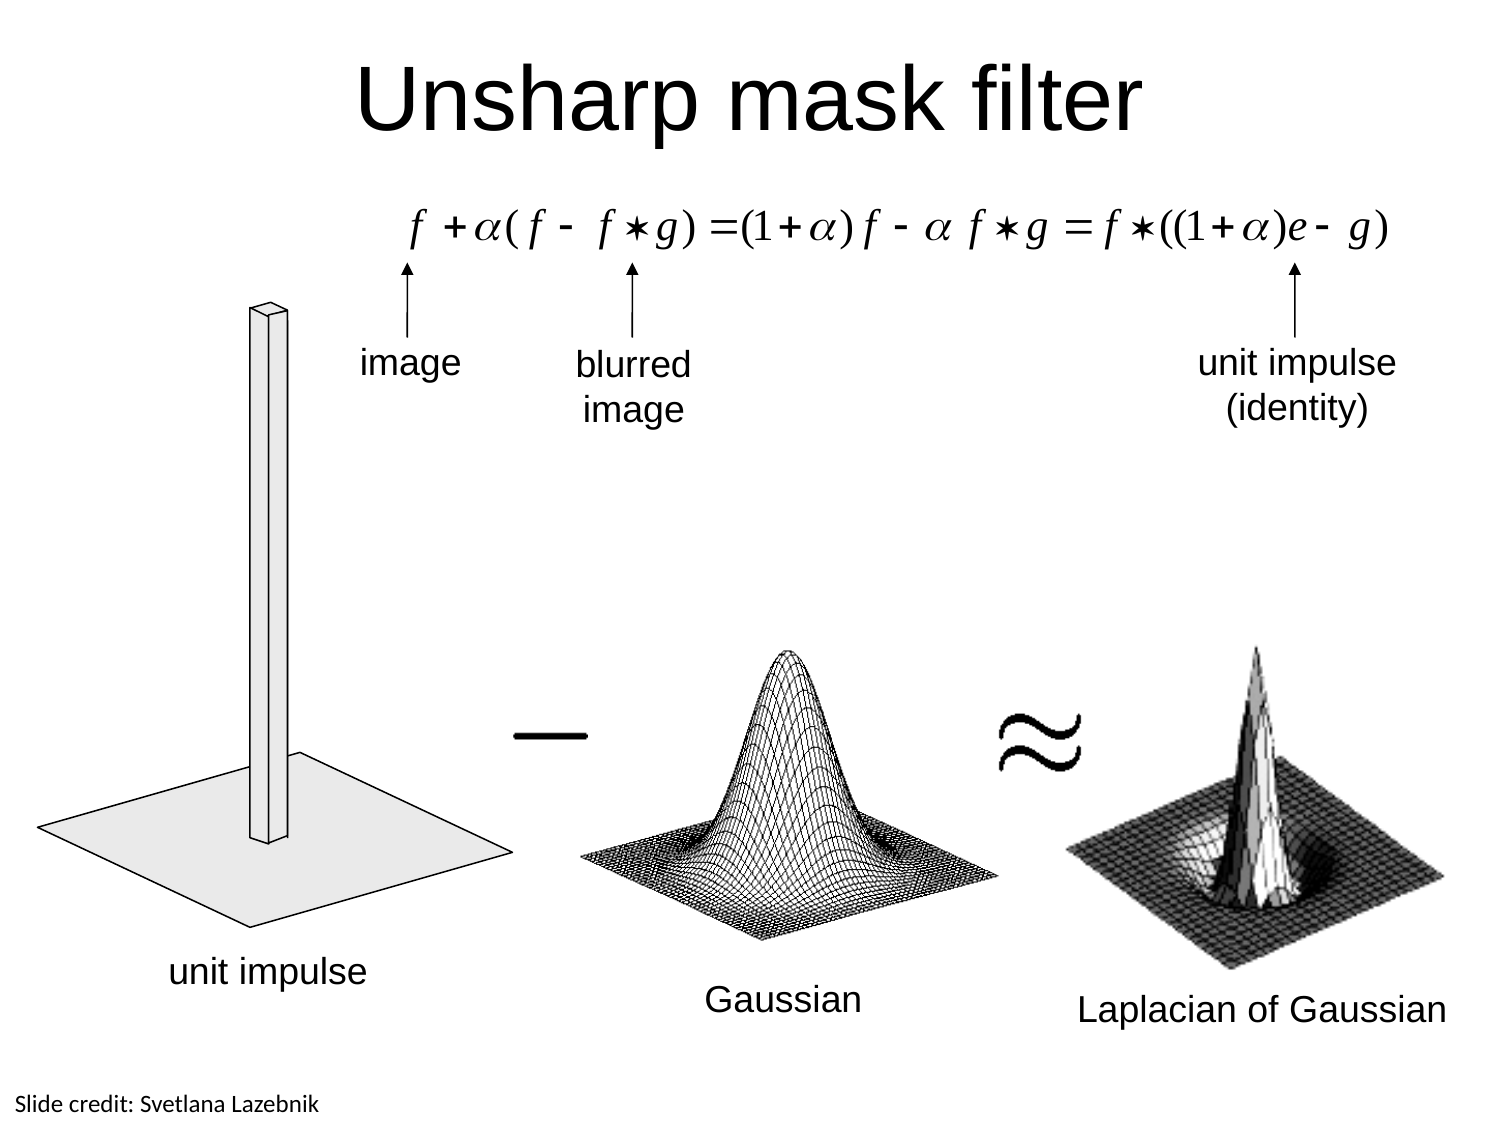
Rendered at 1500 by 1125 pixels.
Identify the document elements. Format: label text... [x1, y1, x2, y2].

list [394, 199, 1395, 260]
text_box Slide credit: Svetlana Lazebnik [0, 1079, 413, 1125]
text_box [37, 302, 1488, 1038]
text_box [1288, 268, 1302, 300]
text_box [626, 268, 639, 300]
title Unsharp mask filter [74, 0, 1426, 188]
text_box [401, 268, 414, 300]
